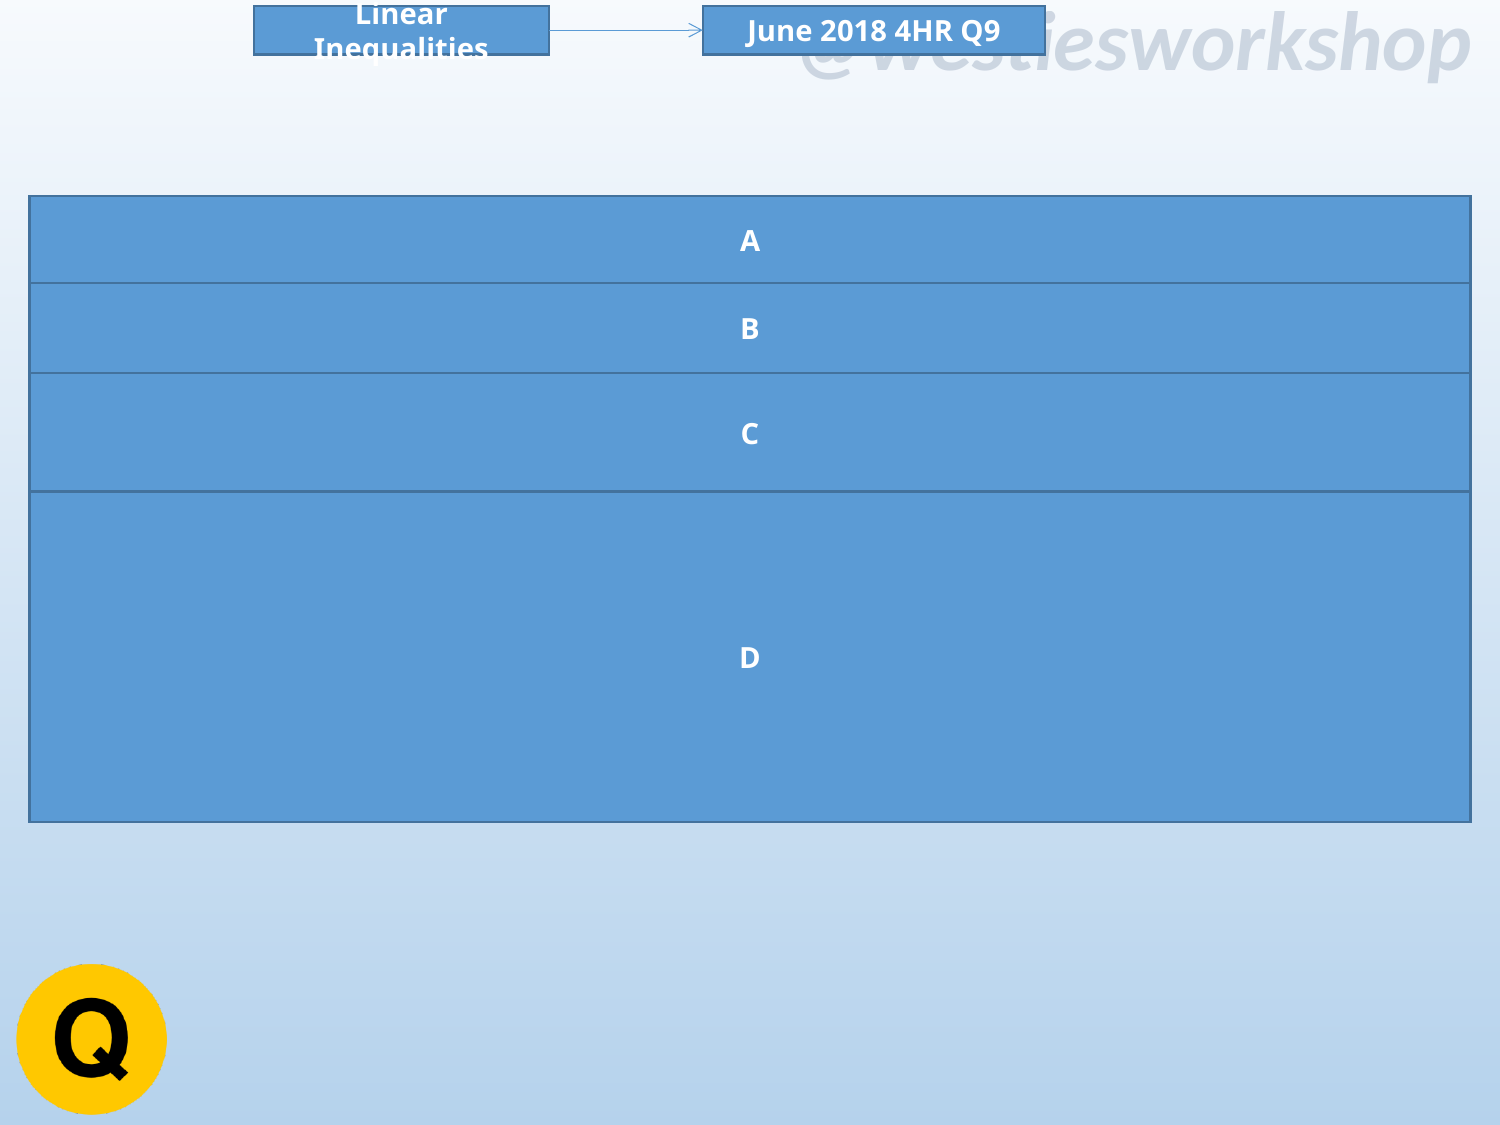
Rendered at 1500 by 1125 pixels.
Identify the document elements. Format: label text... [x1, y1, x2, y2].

text_box Linear Inequalities [253, 5, 550, 56]
picture [29, 196, 1471, 823]
text_box June 2018 4HR Q9 [702, 5, 1046, 56]
picture [0, 940, 191, 1125]
